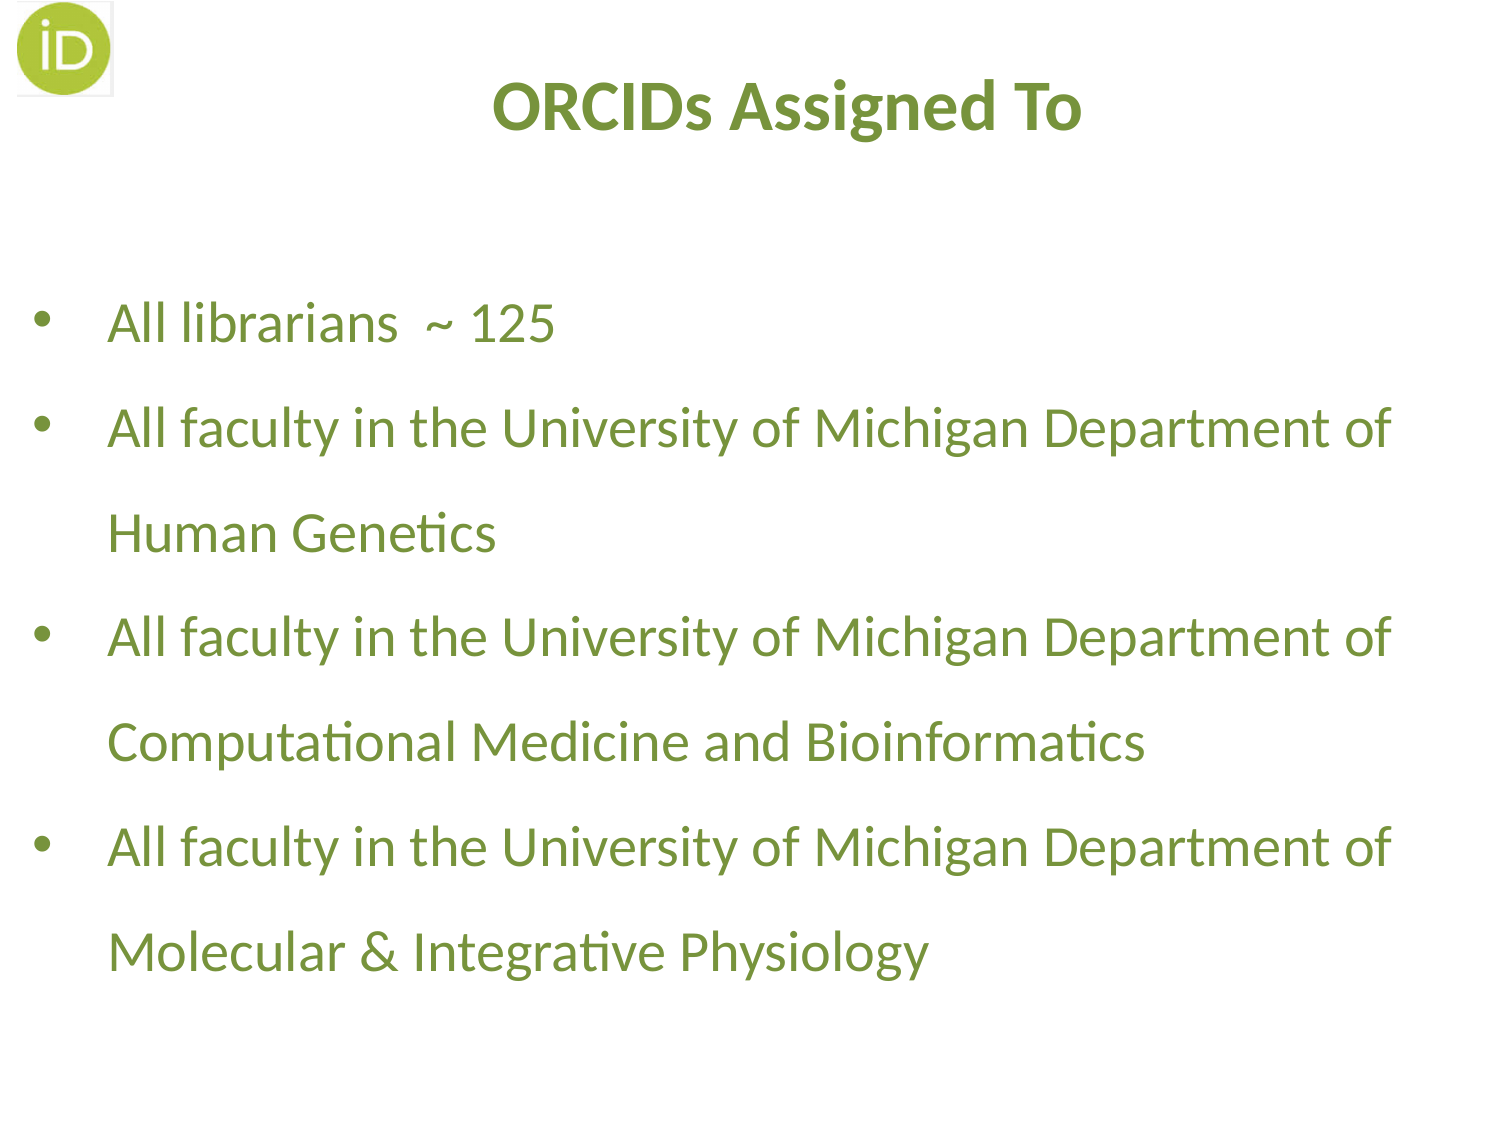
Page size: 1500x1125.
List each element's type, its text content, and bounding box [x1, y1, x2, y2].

text_box ORCIDs Assigned To [113, 50, 1464, 153]
picture [16, 0, 114, 98]
text_box All librarians ~ 125 All faculty in the University of Michigan Department of Human Genetics All faculty in the University of Michigan Department of Computational Medicine and Bioinformatics All faculty in the University of Michigan Department of Molecular & Integrative Physiology [17, 241, 1481, 1044]
